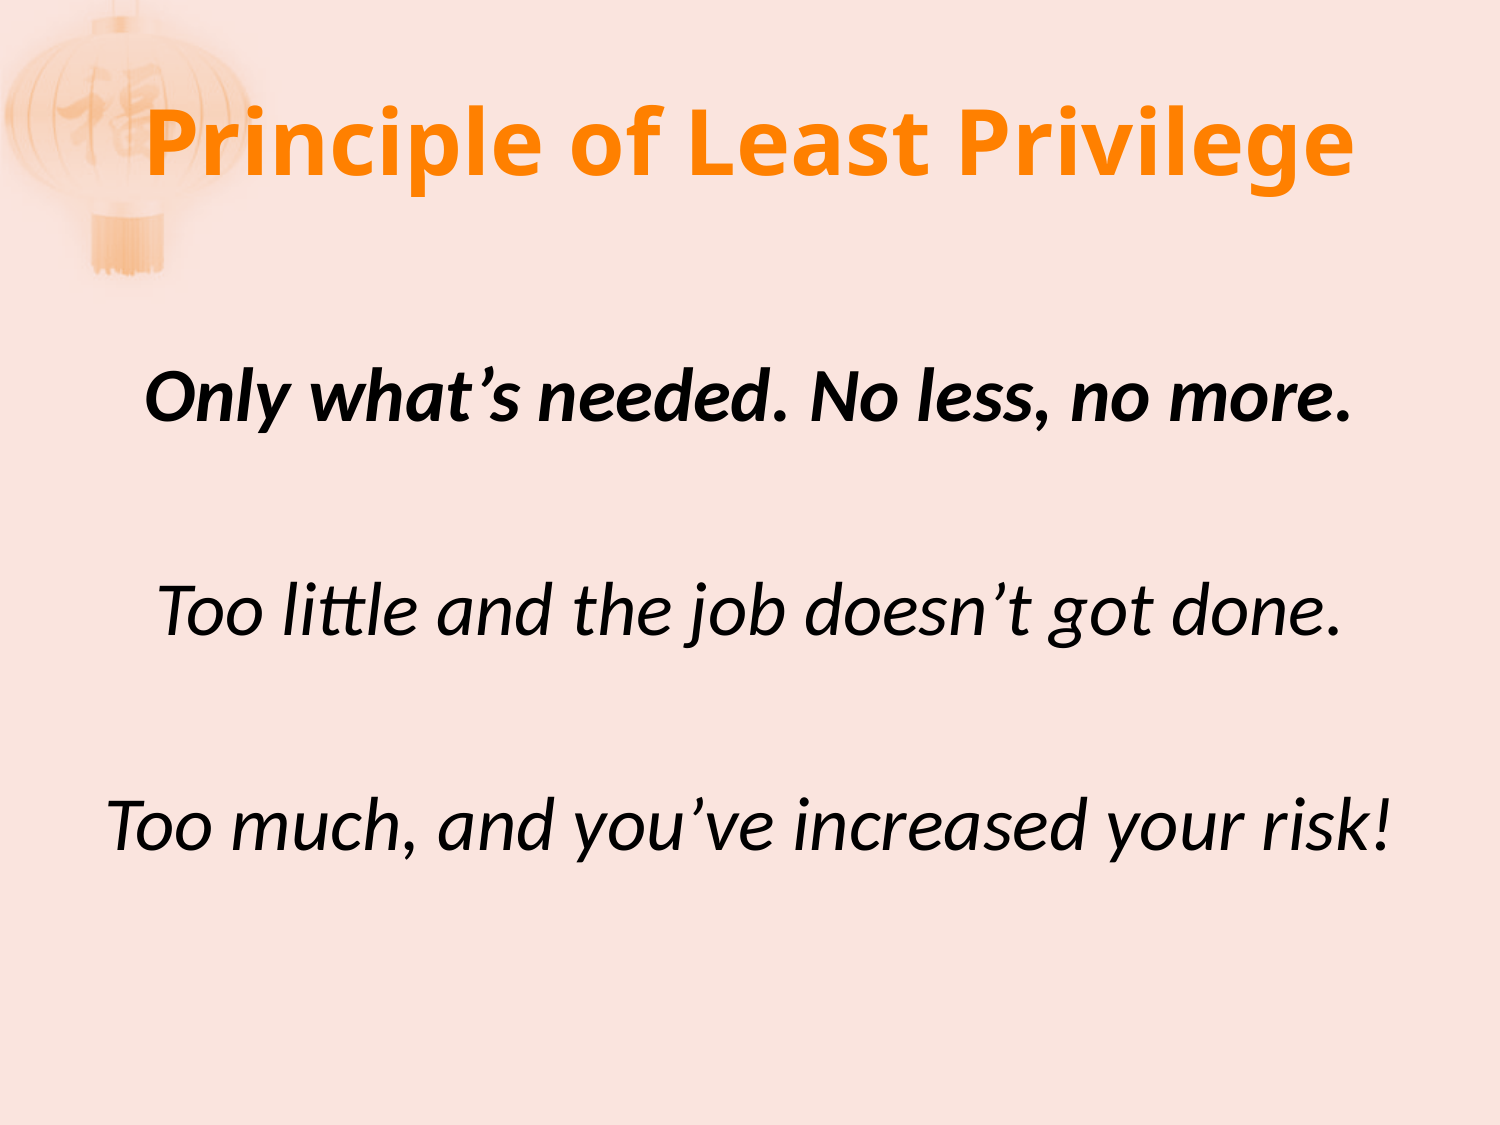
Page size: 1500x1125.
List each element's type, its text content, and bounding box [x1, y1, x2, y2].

list Only what’s needed. No less, no more. Too little and the job doesn’t got done. Too much, and you’ve increased your risk! [75, 337, 1425, 918]
title Principle of Least Privilege [75, 45, 1425, 233]
